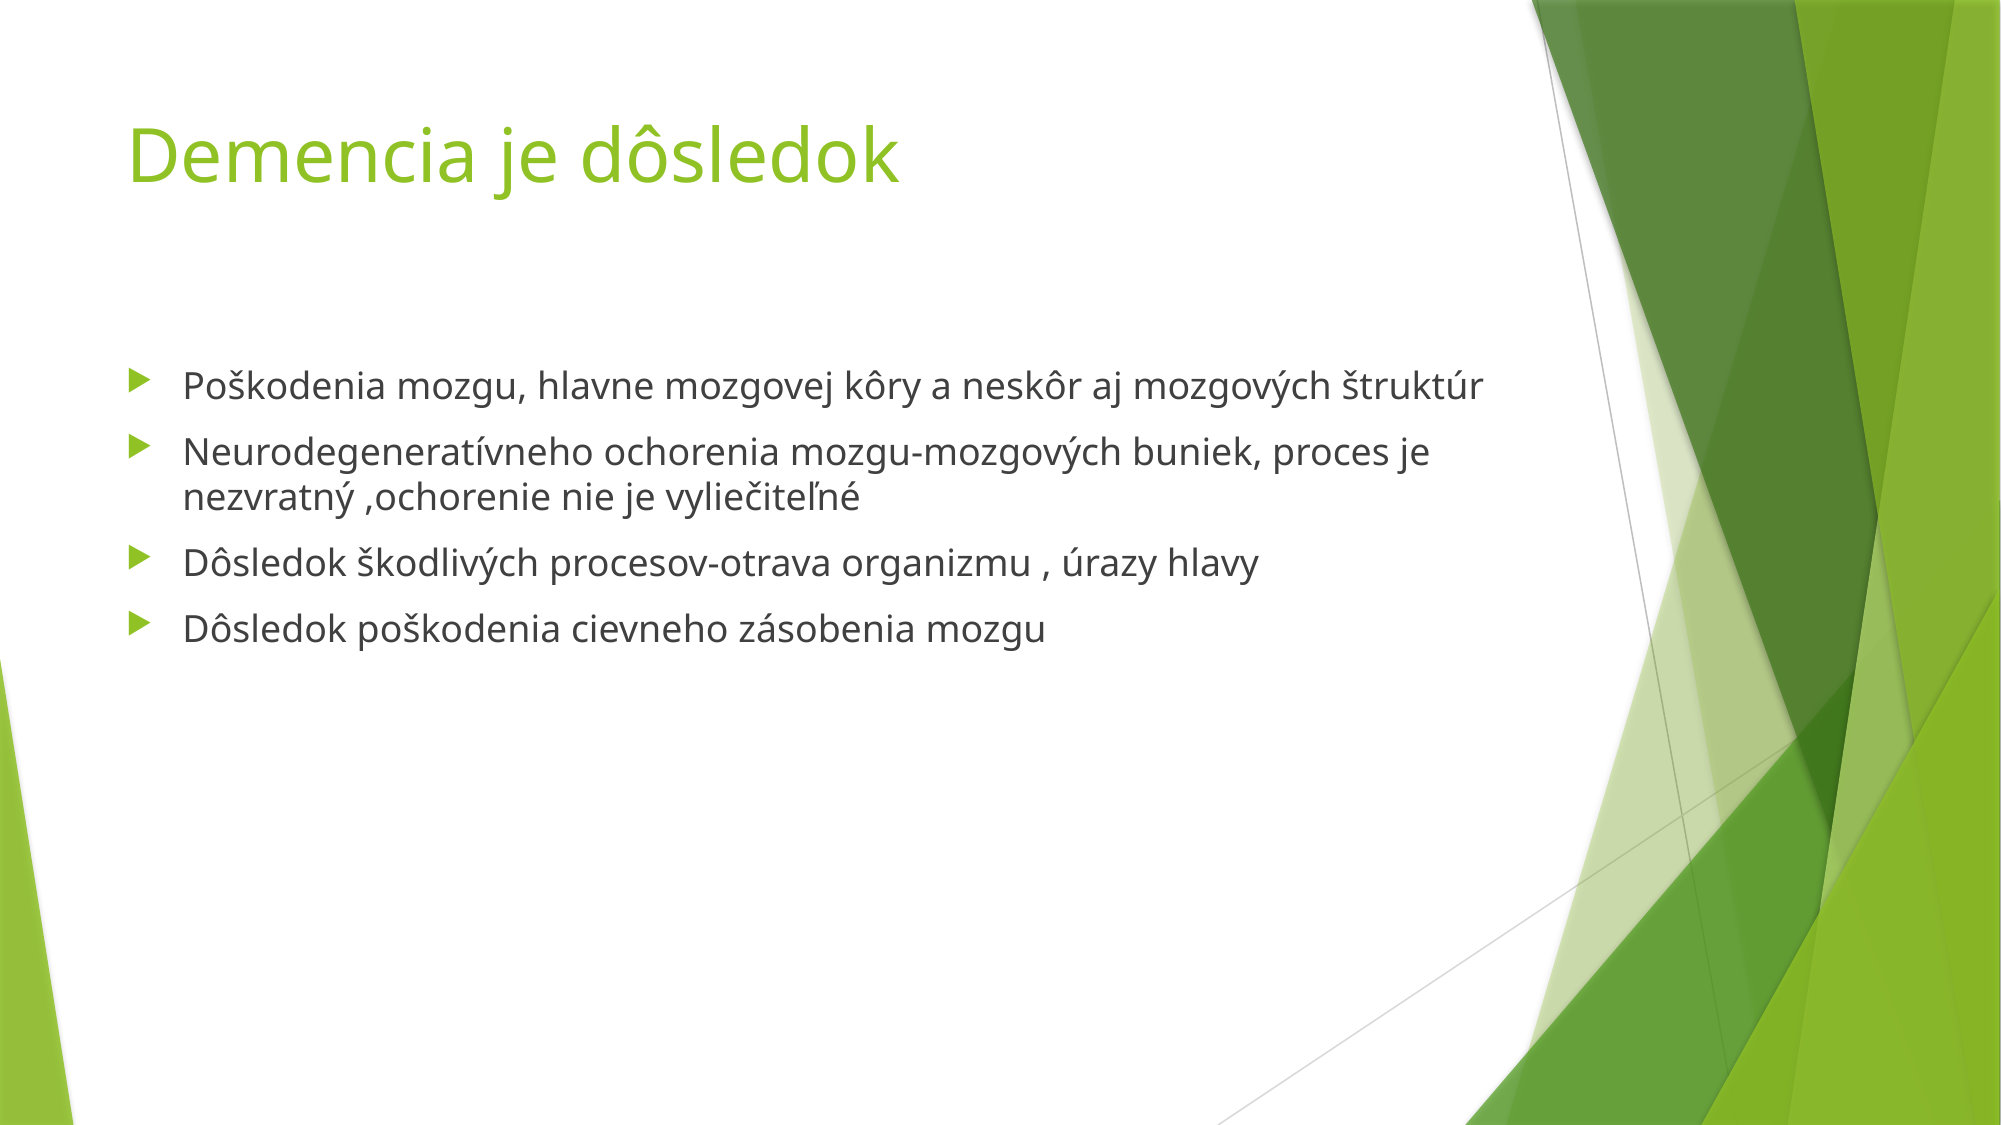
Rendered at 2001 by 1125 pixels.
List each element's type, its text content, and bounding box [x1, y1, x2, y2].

title Demencia je dôsledok [111, 99, 1522, 317]
list Poškodenia mozgu, hlavne mozgovej kôry a neskôr aj mozgových štruktúr Neurodegeneratívneho ochorenia mozgu-mozgových buniek, proces je nezvratný ,ochorenie nie je vyliečiteľné Dôsledok škodlivých procesov-otrava organizmu , úrazy hlavy Dôsledok poškodenia cievneho zásobenia mozgu [111, 354, 1522, 992]
